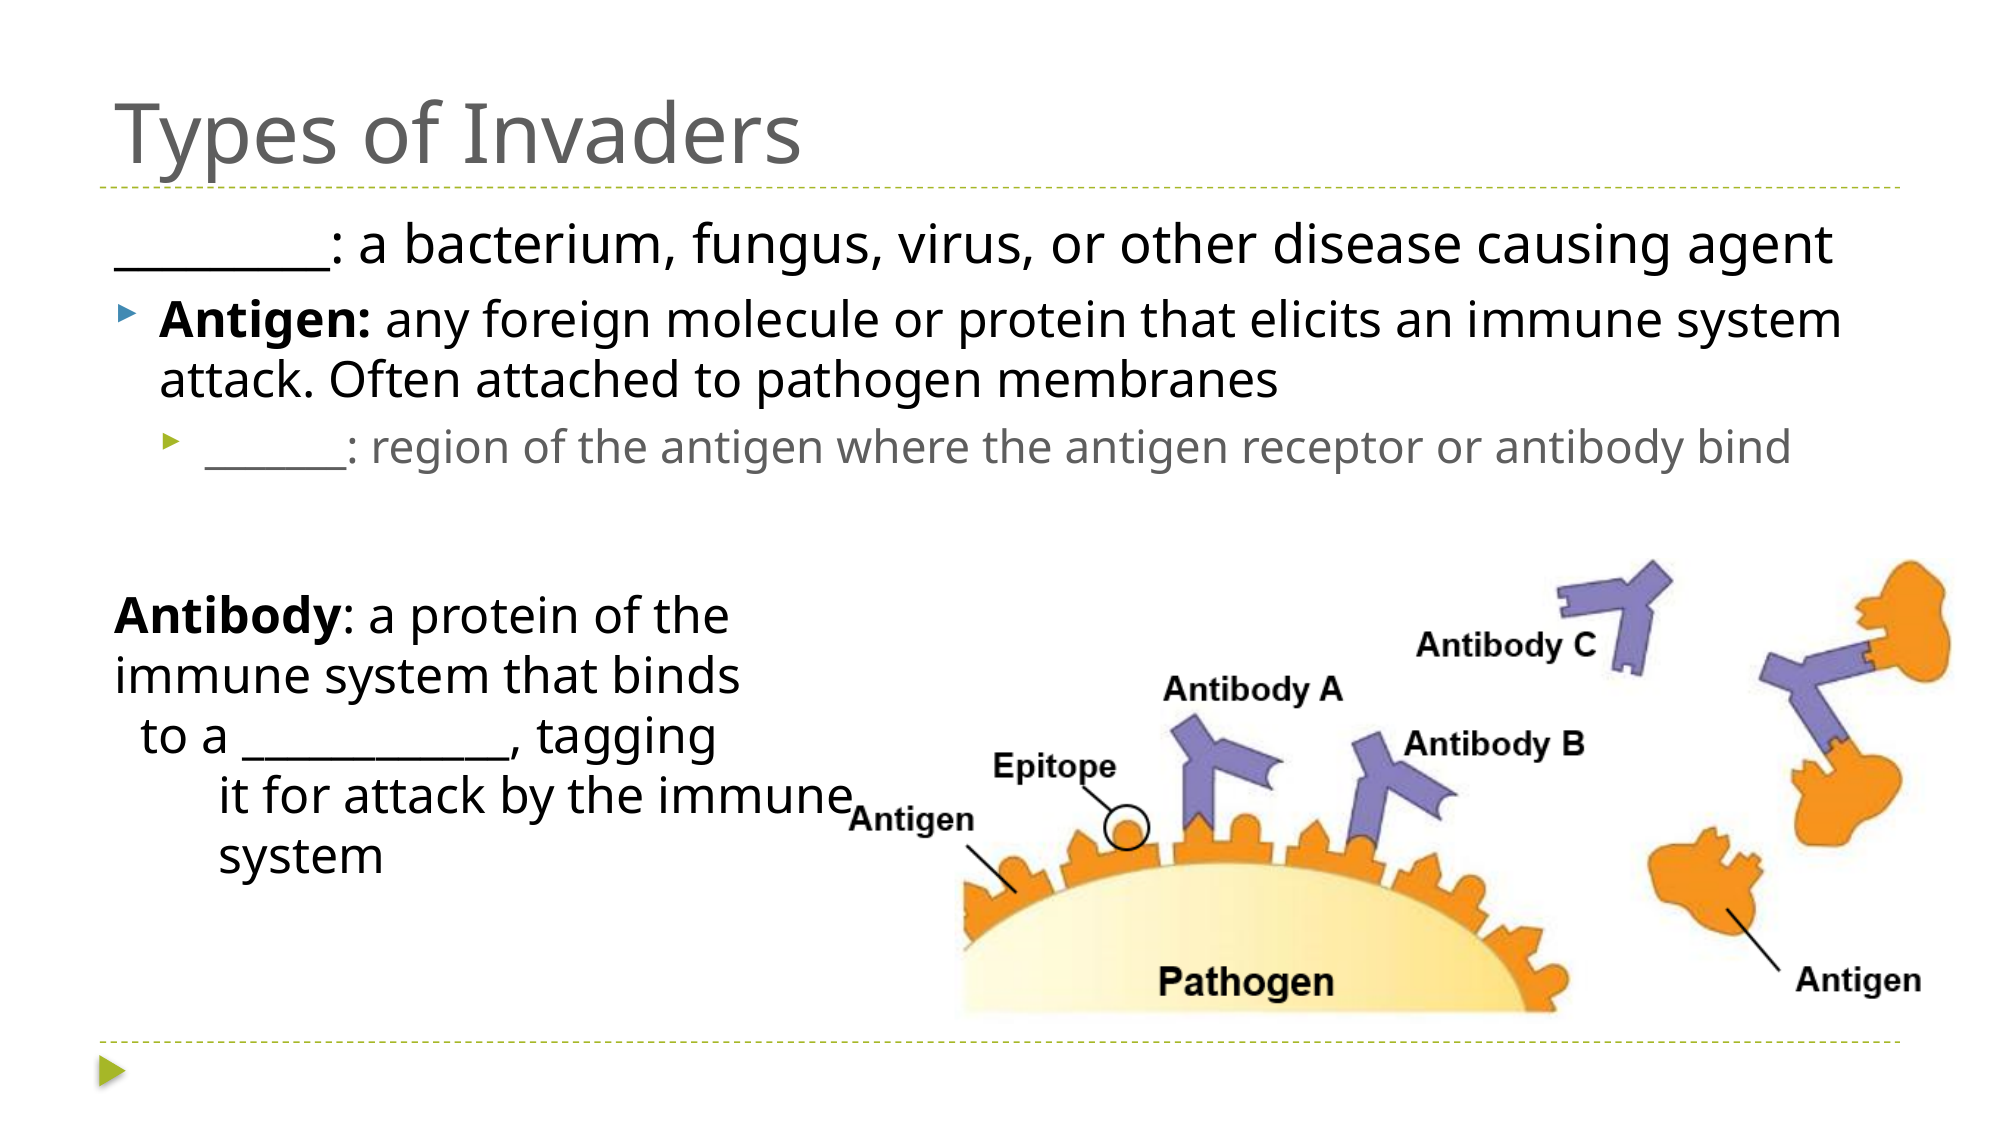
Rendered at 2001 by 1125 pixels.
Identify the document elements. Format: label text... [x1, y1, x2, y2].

list _________: a bacterium, fungus, virus, or other disease causing agent Antigen: any foreign molecule or protein that elicits an immune system attack. Often attached to pathogen membranes _______: region of the antigen where the antigen receptor or antibody bind Antibody: a protein of the immune system that binds to a ____________, tagging it for attack by the immune system [99, 202, 1946, 1045]
picture [830, 558, 1965, 1024]
title Types of Invaders [99, 24, 1900, 188]
